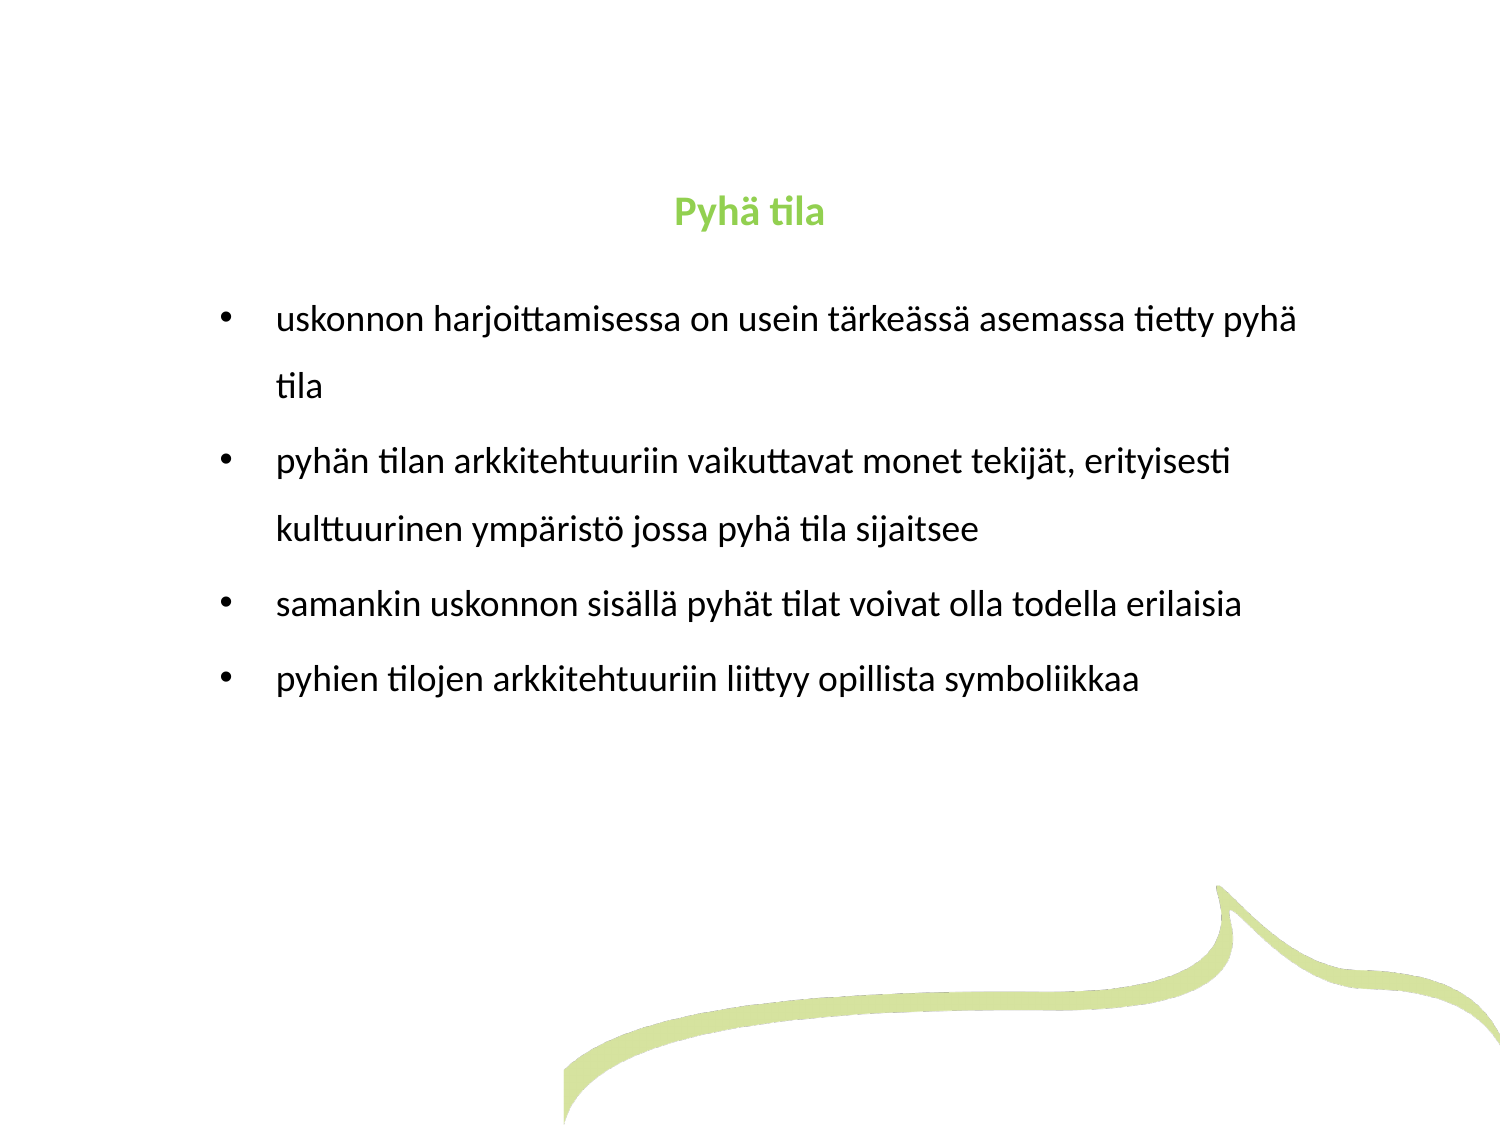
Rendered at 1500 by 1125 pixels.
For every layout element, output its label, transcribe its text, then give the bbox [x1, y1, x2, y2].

picture [563, 884, 1500, 1125]
list uskonnon harjoittamisessa on usein tärkeässä asemassa tietty pyhä tila pyhän tilan arkkitehtuuriin vaikuttavat monet tekijät, erityisesti kulttuurinen ympäristö jossa pyhä tila sijaitsee samankin uskonnon sisällä pyhät tilat voivat olla todella erilaisia pyhien tilojen arkkitehtuuriin liittyy opillista symboliikkaa [204, 263, 1325, 979]
title Pyhä tila [75, 174, 1425, 378]
